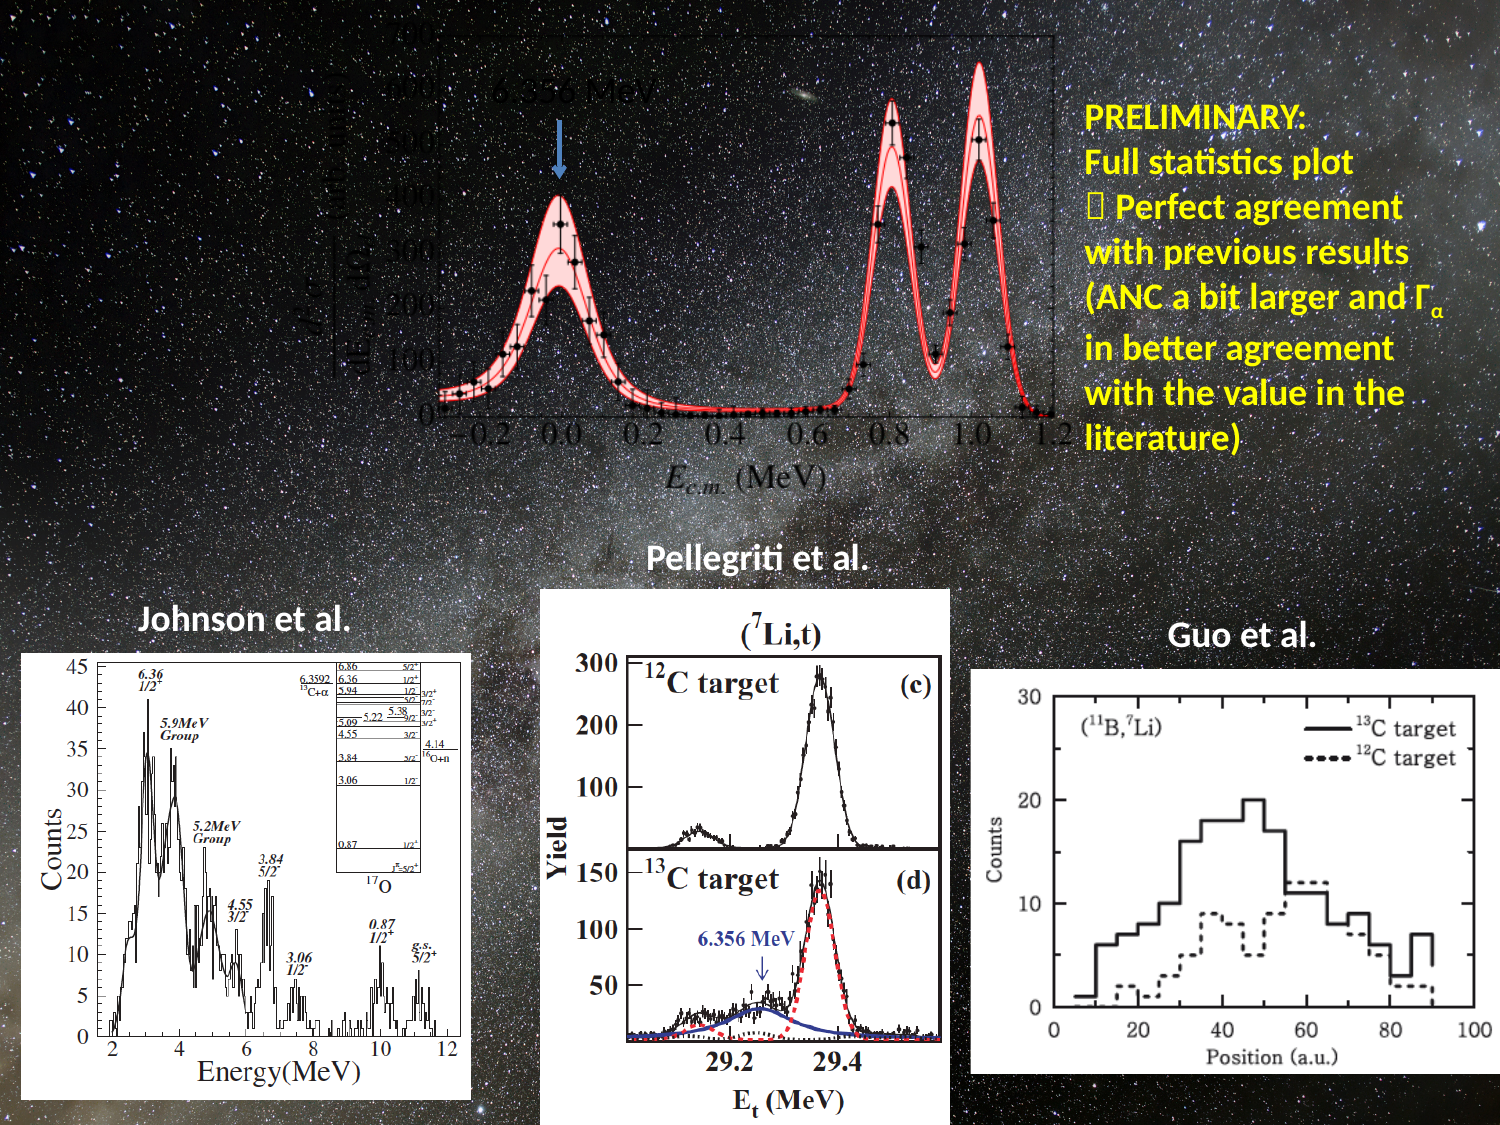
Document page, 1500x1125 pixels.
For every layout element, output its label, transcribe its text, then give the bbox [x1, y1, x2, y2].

text_box Johnson et al. [123, 586, 368, 647]
text_box Guo et al. [1152, 602, 1333, 662]
text_box PRELIMINARY: Full statistics plot  Perfect agreement with previous results (ANC a bit larger and Γα in better agreement with the value in the literature) [1077, 84, 1473, 466]
picture [0, 0, 1500, 1125]
text_box Pellegriti et al. [631, 525, 886, 586]
